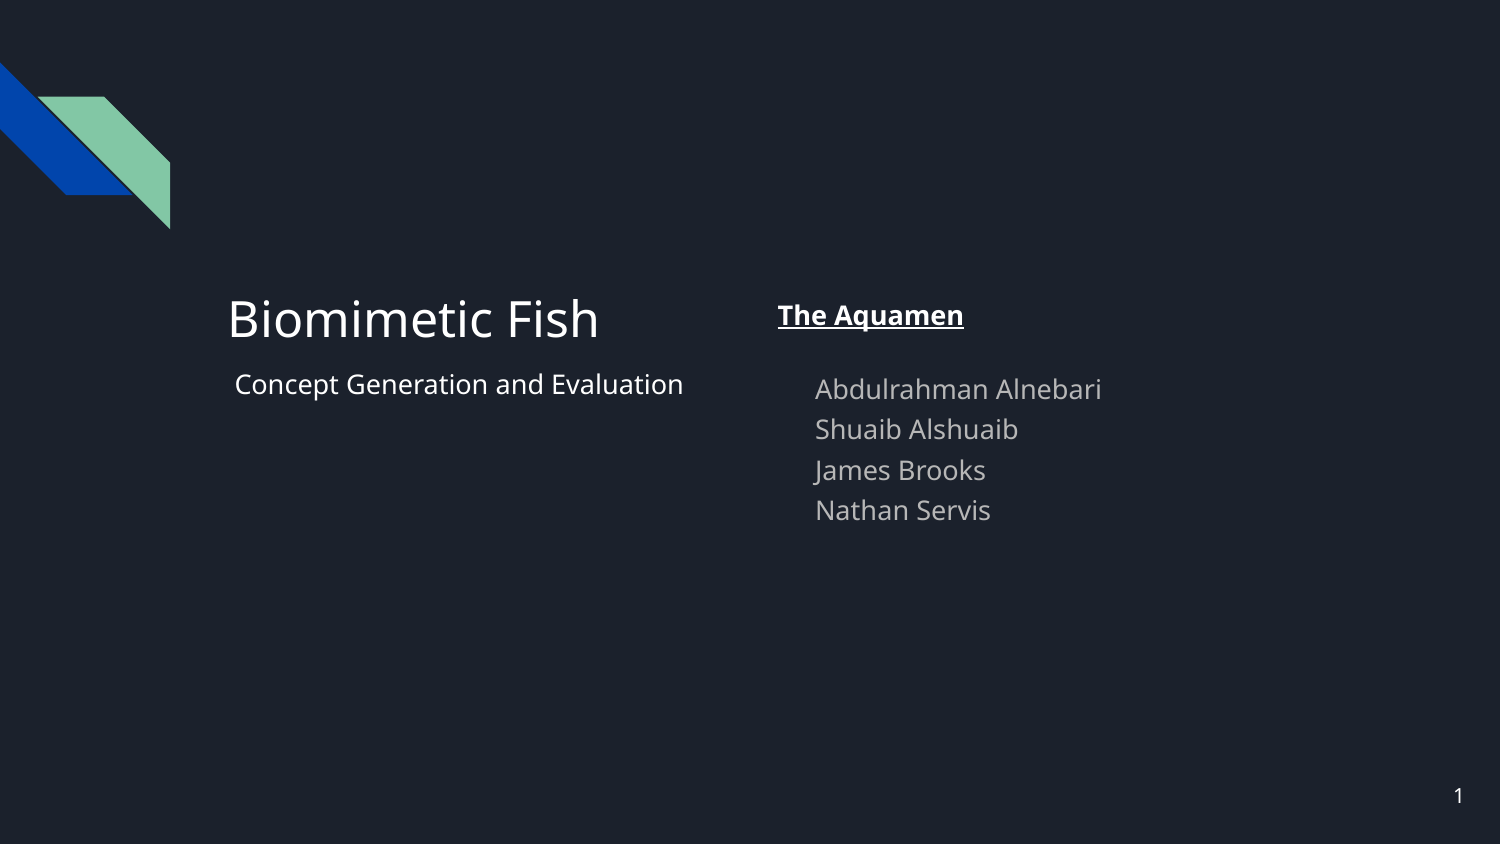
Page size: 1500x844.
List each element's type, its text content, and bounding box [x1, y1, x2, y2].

slide_number ‹#› [1389, 764, 1480, 830]
subtitle Concept Generation and Evaluation [219, 352, 718, 436]
list The Aquamen Abdulrahman Alnebari Shuaib Alshuaib James Brooks Nathan Servis [762, 278, 1366, 664]
title Biomimetic Fish [212, 272, 711, 560]
